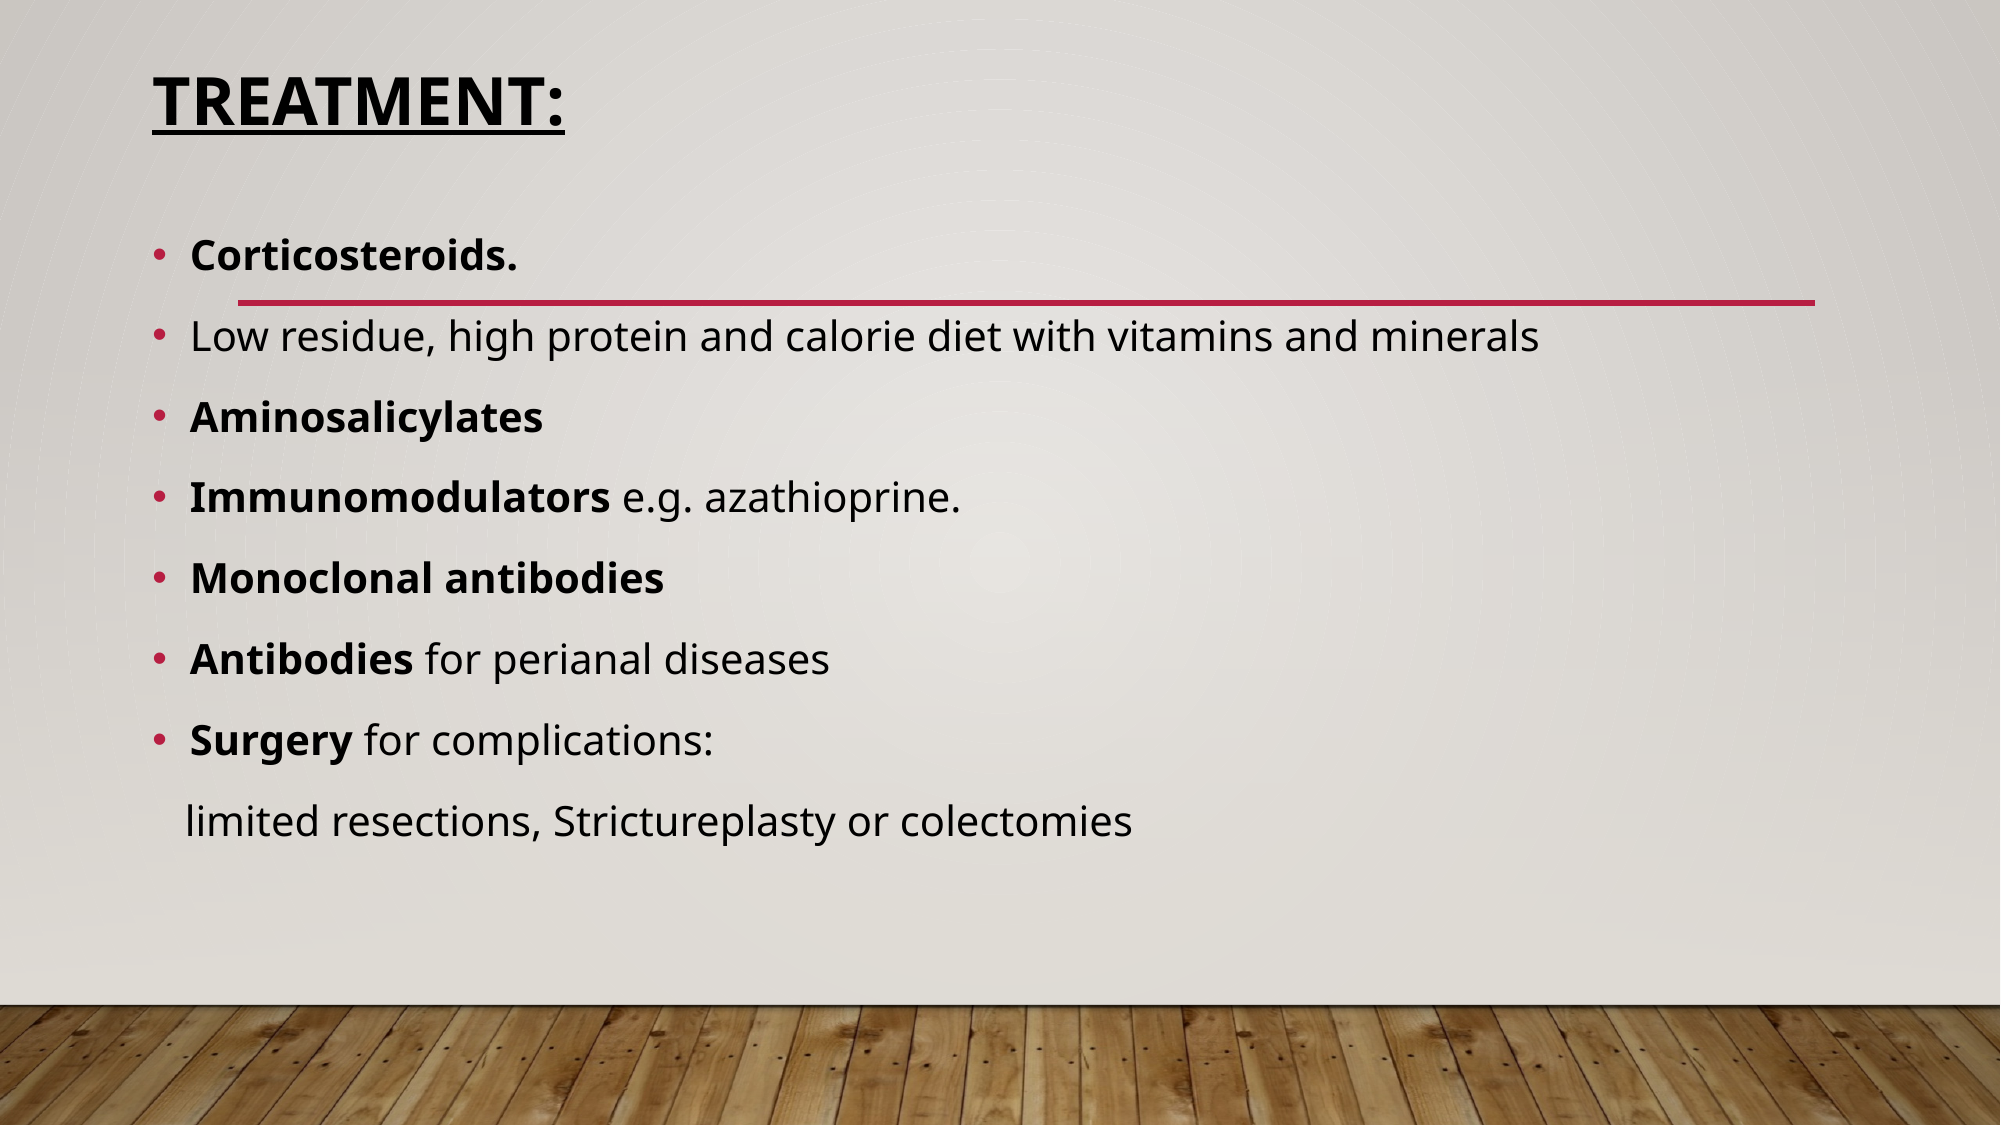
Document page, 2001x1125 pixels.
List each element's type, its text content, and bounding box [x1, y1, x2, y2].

title Treatment: [137, 59, 1863, 211]
list Corticosteroids. Low residue, high protein and calorie diet with vitamins and minerals Aminosalicylates Immunomodulators e.g. azathioprine. Monoclonal antibodies Antibodies for perianal diseases Surgery for complications: limited resections, Strictureplasty or colectomies [137, 211, 1863, 1014]
picture [0, 1005, 2000, 1125]
